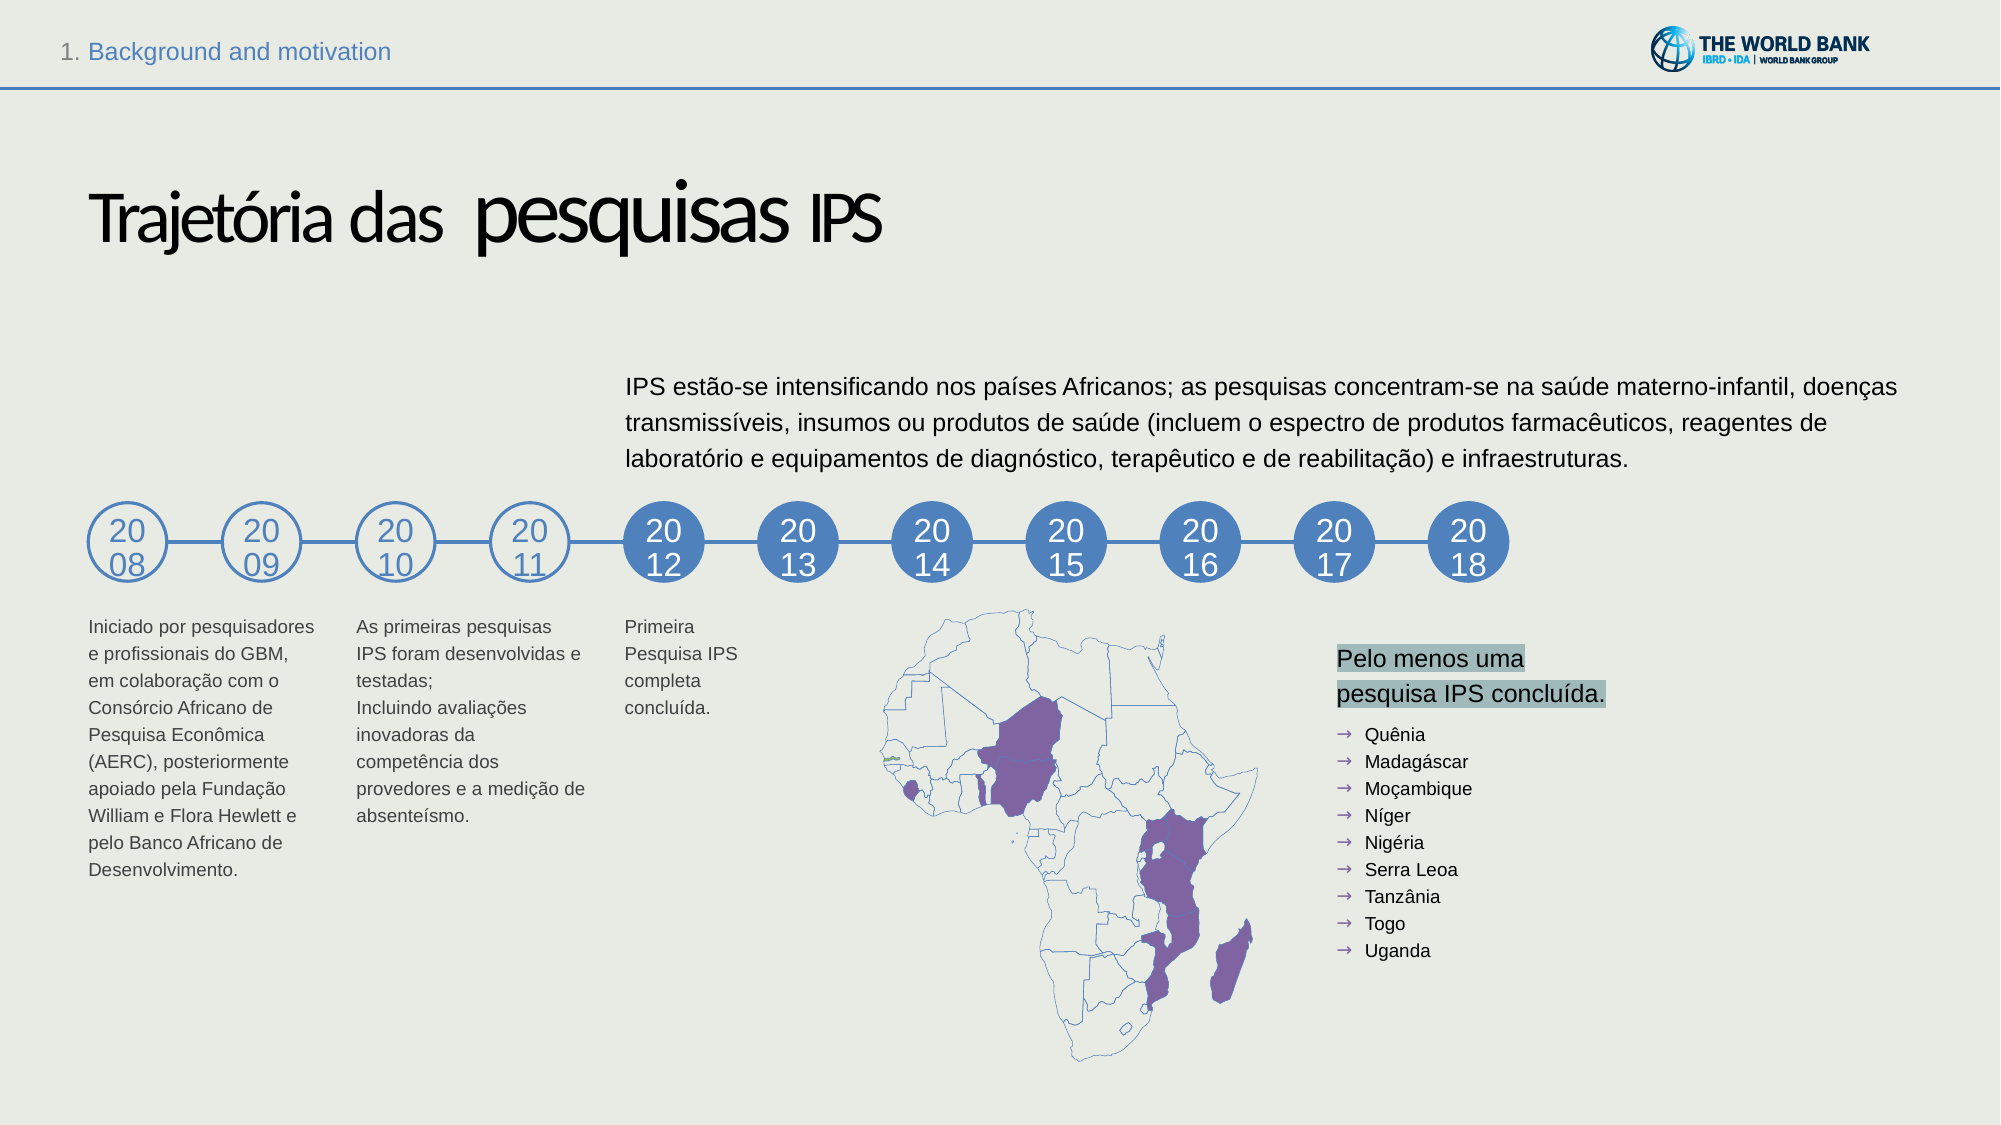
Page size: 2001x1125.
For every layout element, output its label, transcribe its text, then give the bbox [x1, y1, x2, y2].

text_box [356, 501, 436, 582]
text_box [1294, 501, 1374, 582]
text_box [879, 609, 1258, 1062]
text_box Iniciado por pesquisadores e profissionais do GBM, em colaboração com o Consórcio Africano de Pesquisa Econômica (AERC), posteriormente apoiado pela Fundação William e Flora Hewlett e pelo Banco Africano de Desenvolvimento. [88, 610, 319, 881]
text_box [624, 501, 704, 582]
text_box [490, 501, 570, 582]
text_box Primeira Pesquisa IPS completa concluída. [624, 610, 747, 719]
text_box Quênia Madagáscar Moçambique Níger Nigéria Serra Leoa Tanzânia Togo Uganda [1336, 717, 1601, 961]
text_box Trajetória das pesquisas IPS [88, 151, 910, 262]
text_box As primeiras pesquisas IPS foram desenvolvidas e testadas; Incluindo avaliações inovadoras da competência dos provedores e a medição de absenteísmo. [356, 610, 587, 827]
text_box IPS estão-se intensificando nos países Africanos; as pesquisas concentram-se na saúde materno-infantil, doenças transmissíveis, insumos ou produtos de saúde (incluem o espectro de produtos farmacêuticos, reagentes de laboratório e equipamentos de diagnóstico, terapêutico e de reabilitação) e infraestruturas. [625, 364, 1925, 473]
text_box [1428, 501, 1509, 582]
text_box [1160, 501, 1240, 582]
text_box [87, 501, 167, 582]
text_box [758, 501, 838, 582]
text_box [892, 501, 972, 582]
text_box Pelo menos uma pesquisa IPS concluída. [1336, 636, 1627, 708]
picture [1647, 26, 1870, 72]
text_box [1026, 501, 1106, 582]
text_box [222, 501, 302, 582]
